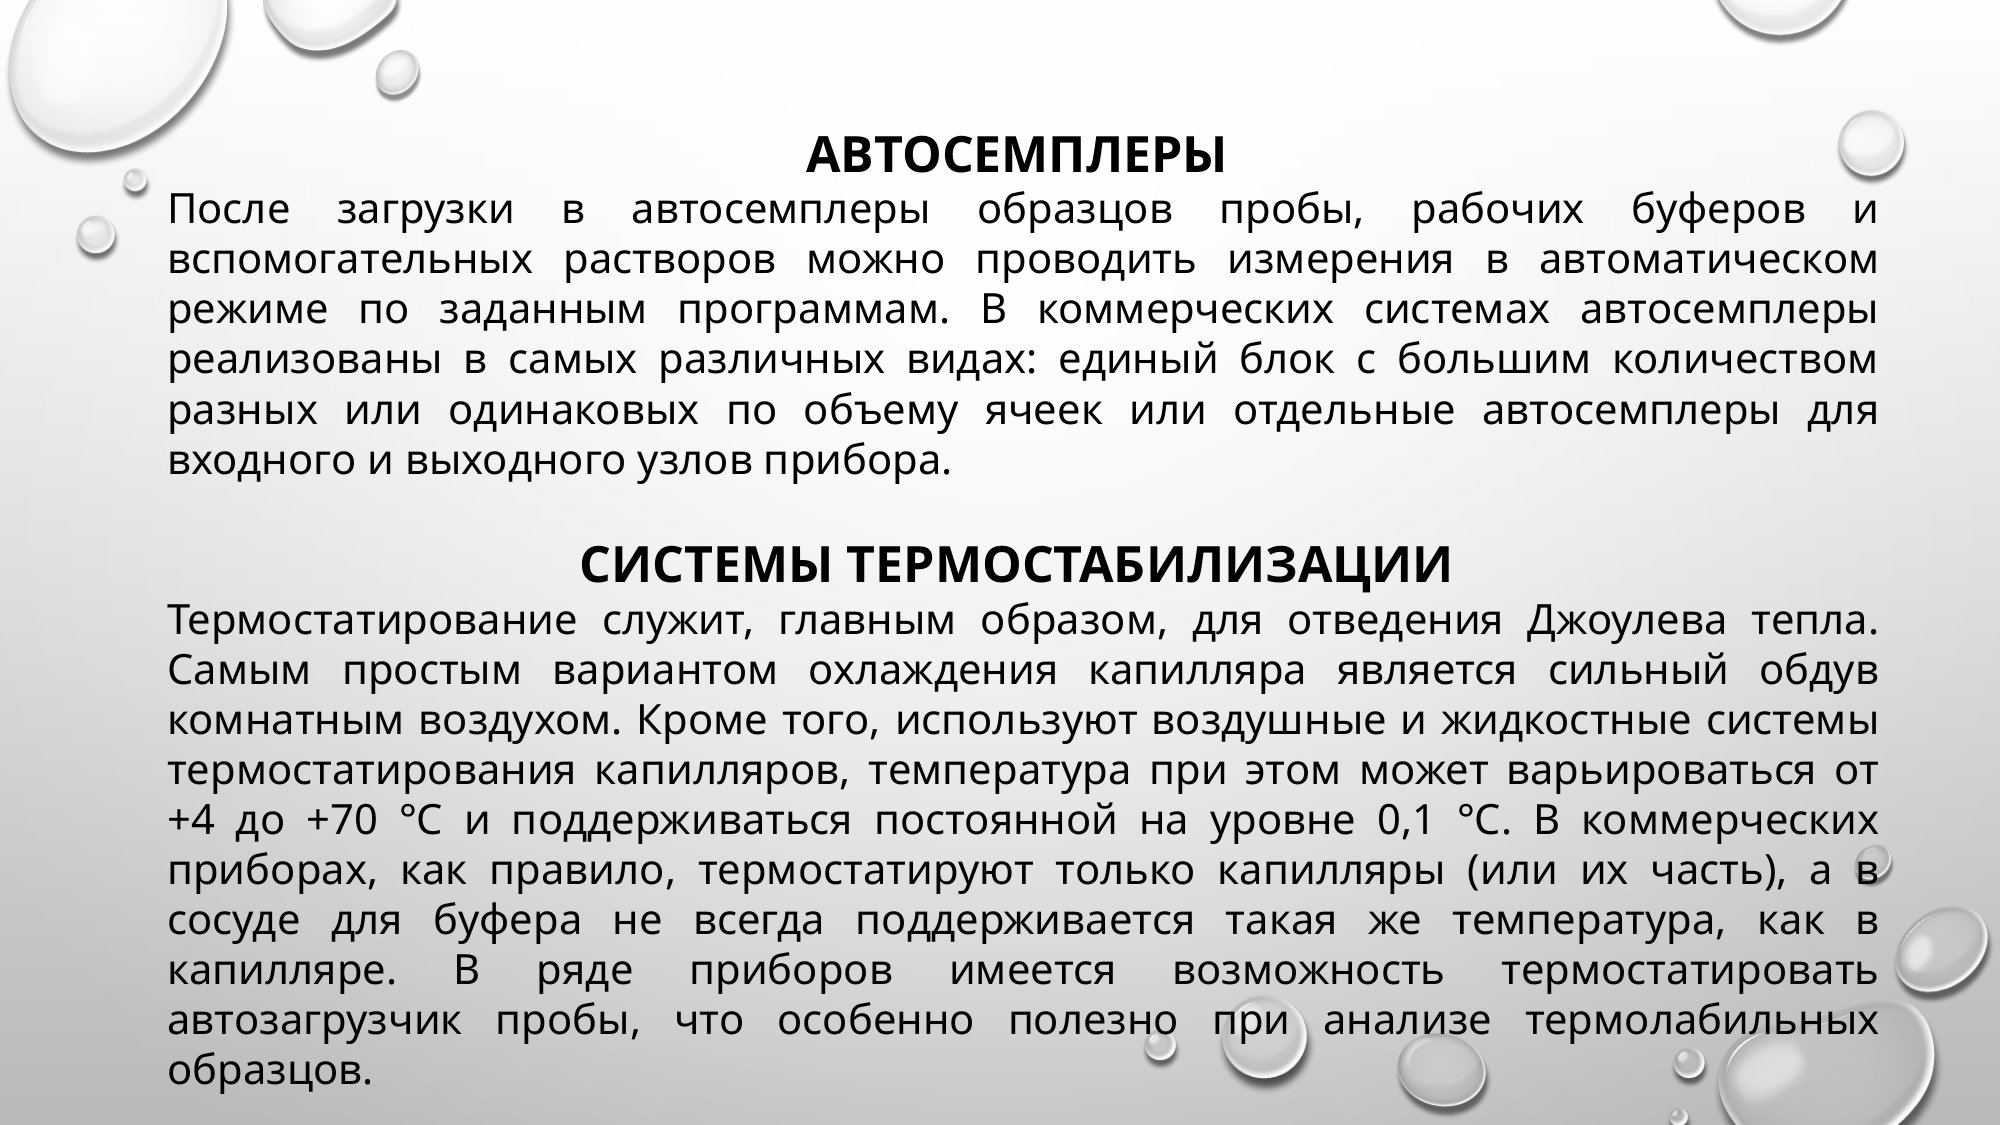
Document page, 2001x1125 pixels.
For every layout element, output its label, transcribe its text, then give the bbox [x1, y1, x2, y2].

picture [0, 0, 2000, 1125]
text_box АВТОСЕМПЛЕРЫ После загрузки в автосемплеры образцов пробы, рабочих буферов и вспомогательных растворов можно проводить измерения в автоматическом режиме по заданным программам. В коммерческих системах автосемплеры реализованы в самых различных видах: единый блок с большим количеством разных или одинаковых по объему ячеек или отдельные автосемплеры для входного и выходного узлов прибора. СИСТЕМЫ ТЕРМОСТАБИЛИЗАЦИИ Термостатирование служит, главным образом, для отведения Джоулева тепла. Самым простым вариантом охлаждения капилляра является сильный обдув комнатным воздухом. Кроме того, используют воздушные и жидкостные системы термостатирования капилляров, температура при этом может варьироваться от +4 до +70 °С и поддерживаться постоянной на уровне 0,1 °С. В коммерческих приборах, как правило, термостатируют только капилляры (или их часть), а в сосуде для буфера не всегда поддерживается такая же температура, как в капилляре. В ряде приборов имеется возможность термостатировать автозагрузчик пробы, что особенно полезно при анализе термолабильных образцов. [152, 114, 1895, 1100]
